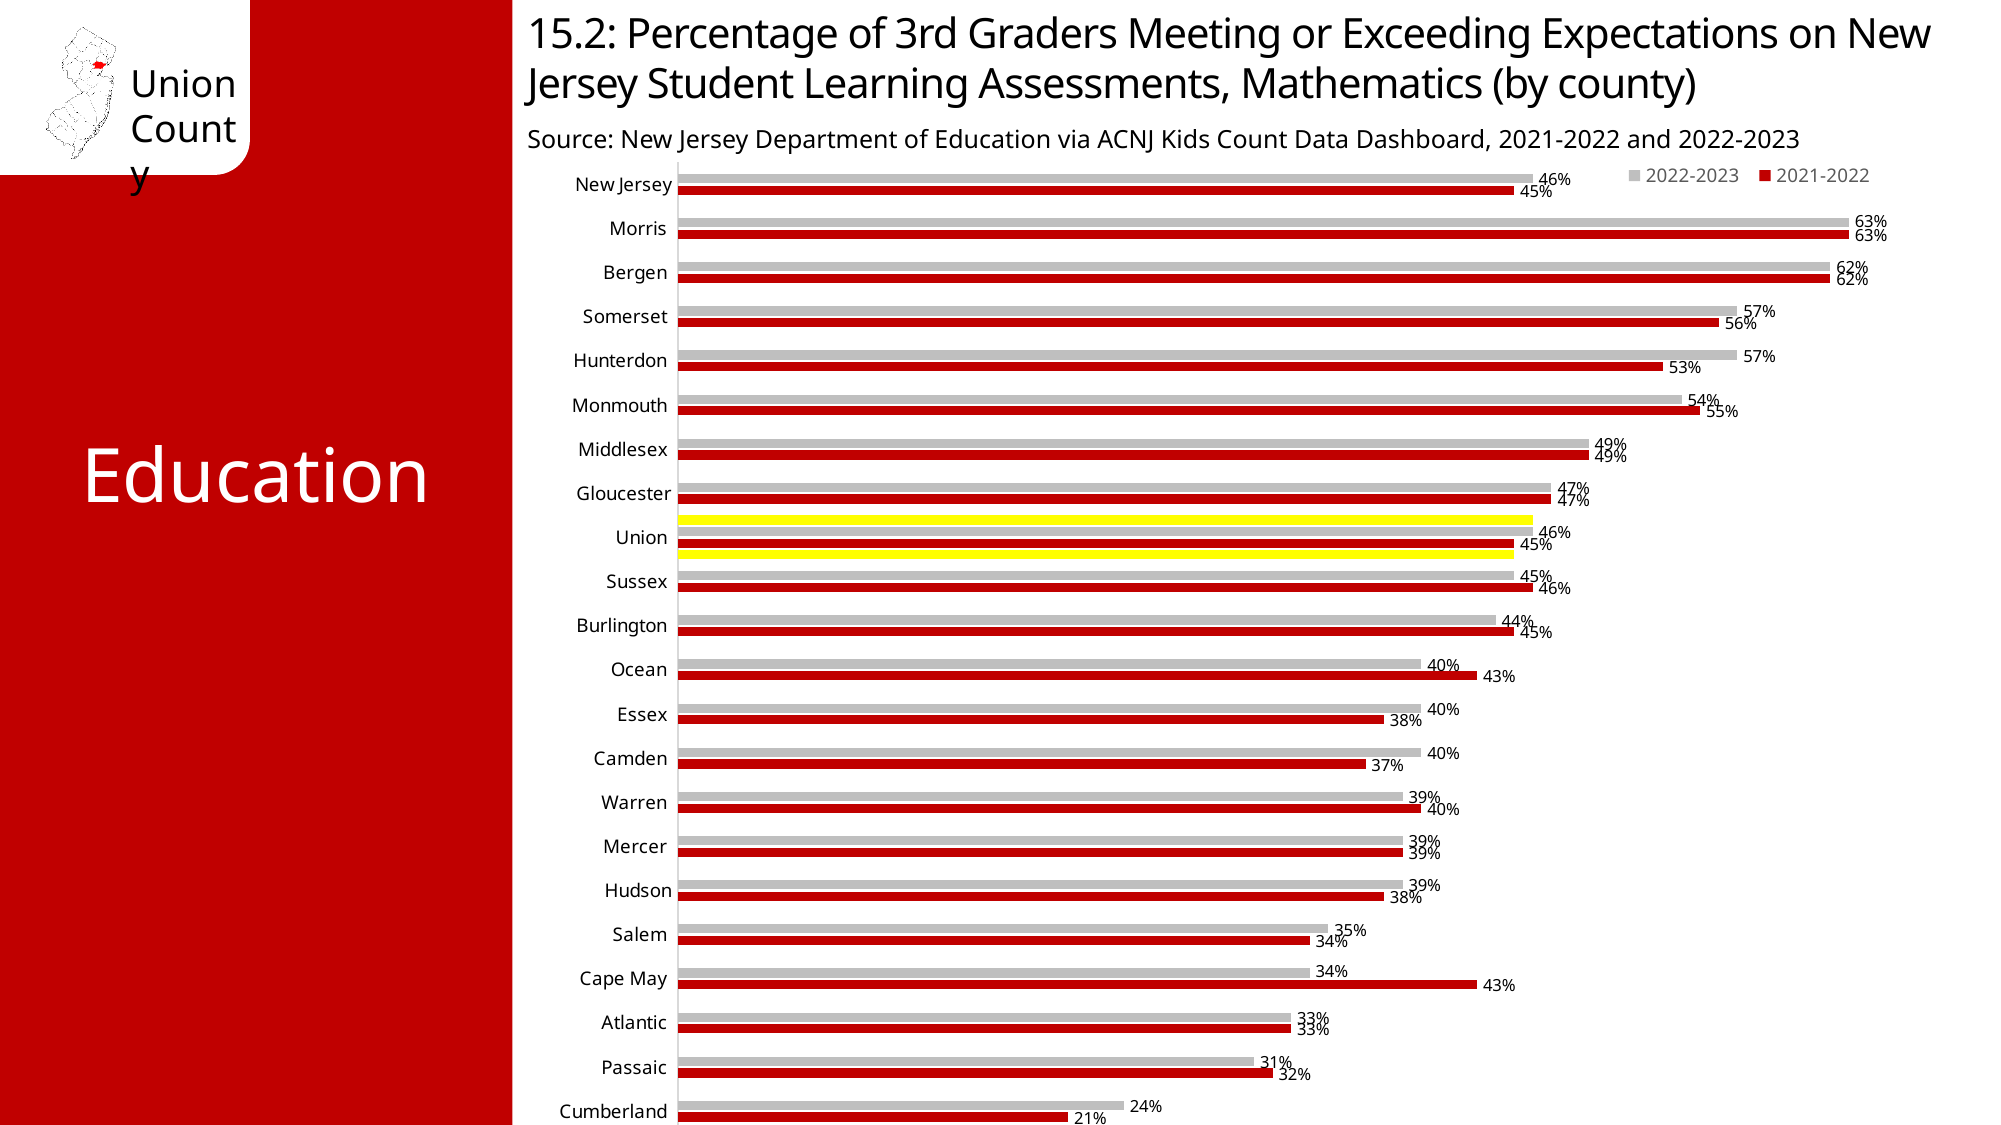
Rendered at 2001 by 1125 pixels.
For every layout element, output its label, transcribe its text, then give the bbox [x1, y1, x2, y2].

text_box 15.2: Percentage of 3rd Graders Meeting or Exceeding Expectations on New Jersey Student Learning Assessments, Mathematics (by county) [512, 0, 2000, 115]
picture [46, 27, 116, 159]
text_box Education [0, 419, 513, 525]
chart [547, 161, 2000, 1125]
text_box Source: New Jersey Department of Education via ACNJ Kids Count Data Dashboard, 2021-2022 and 2022-2023 [512, 116, 1891, 161]
